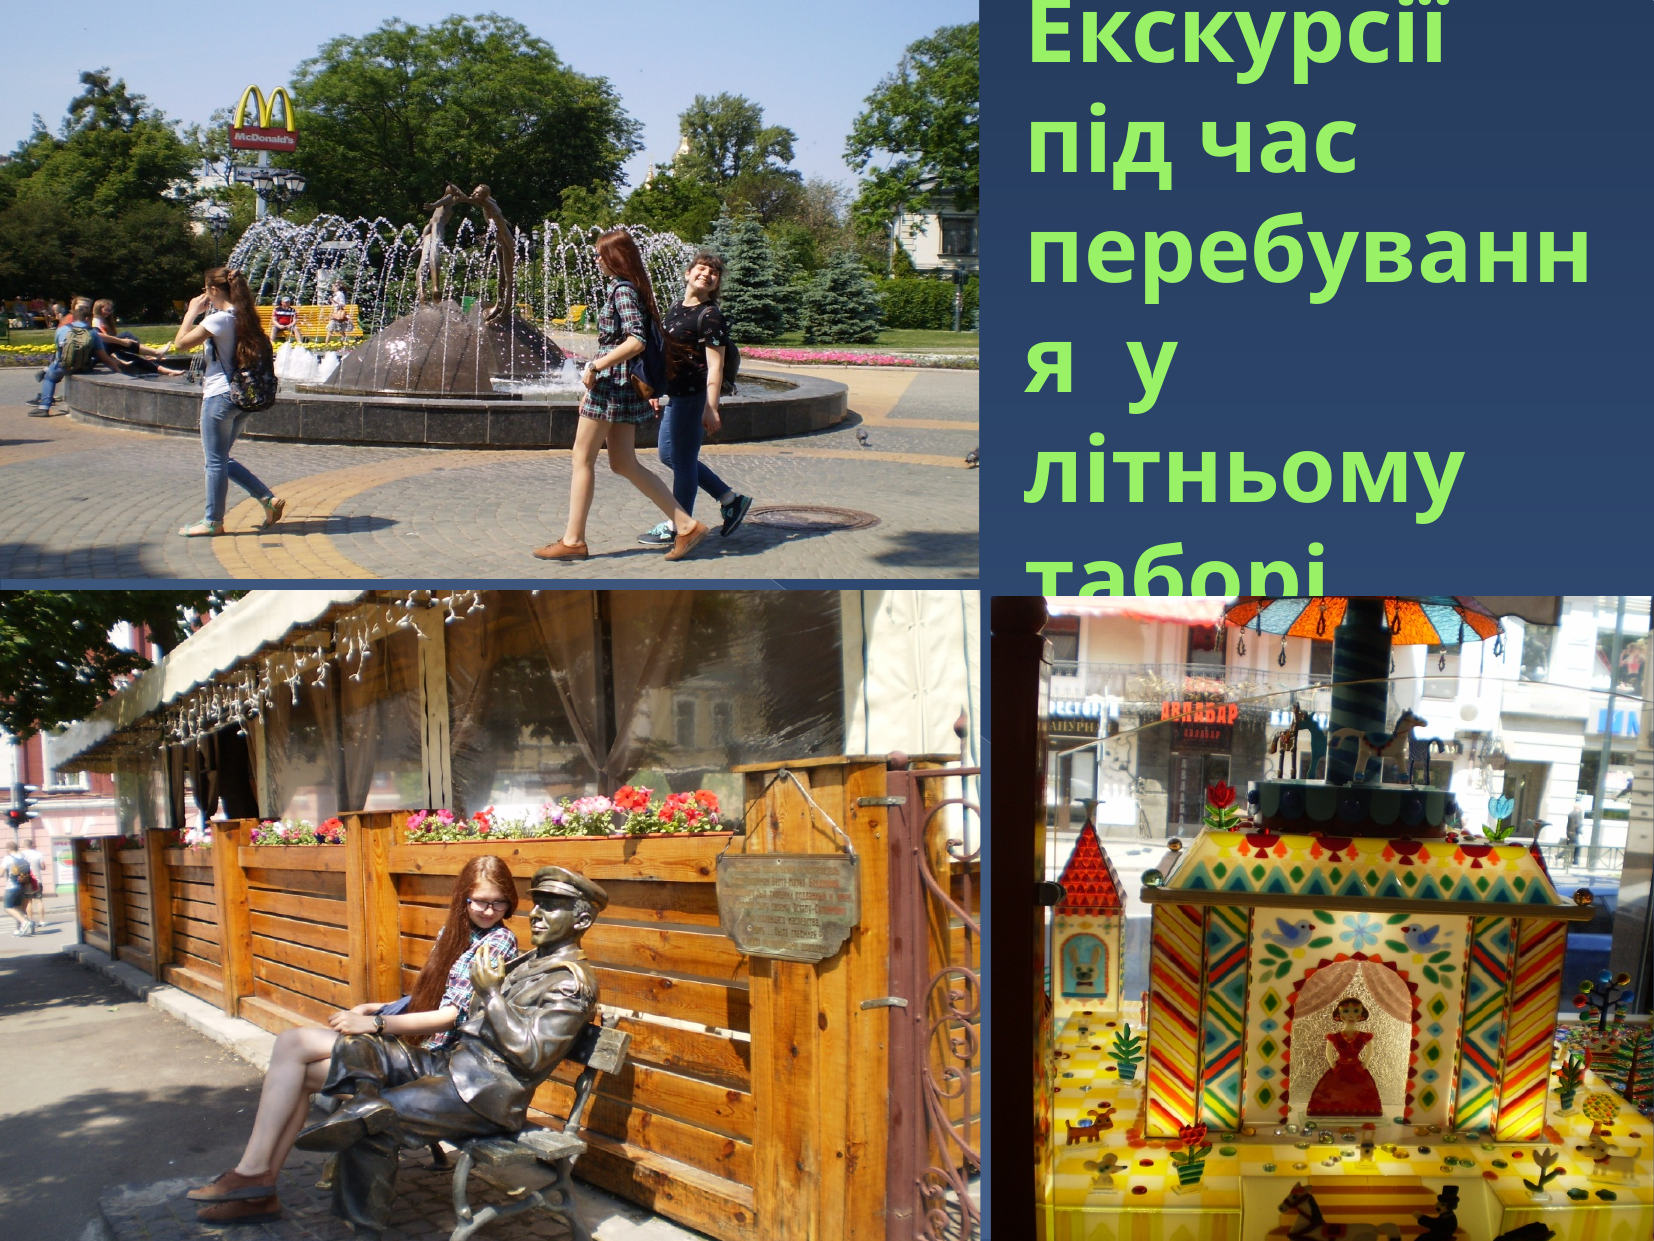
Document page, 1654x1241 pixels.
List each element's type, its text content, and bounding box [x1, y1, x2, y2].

picture [990, 596, 1654, 1241]
picture [0, 0, 980, 579]
title Екскурсії під час перебування у літньому таборі [984, 174, 1654, 428]
picture [0, 590, 981, 1241]
